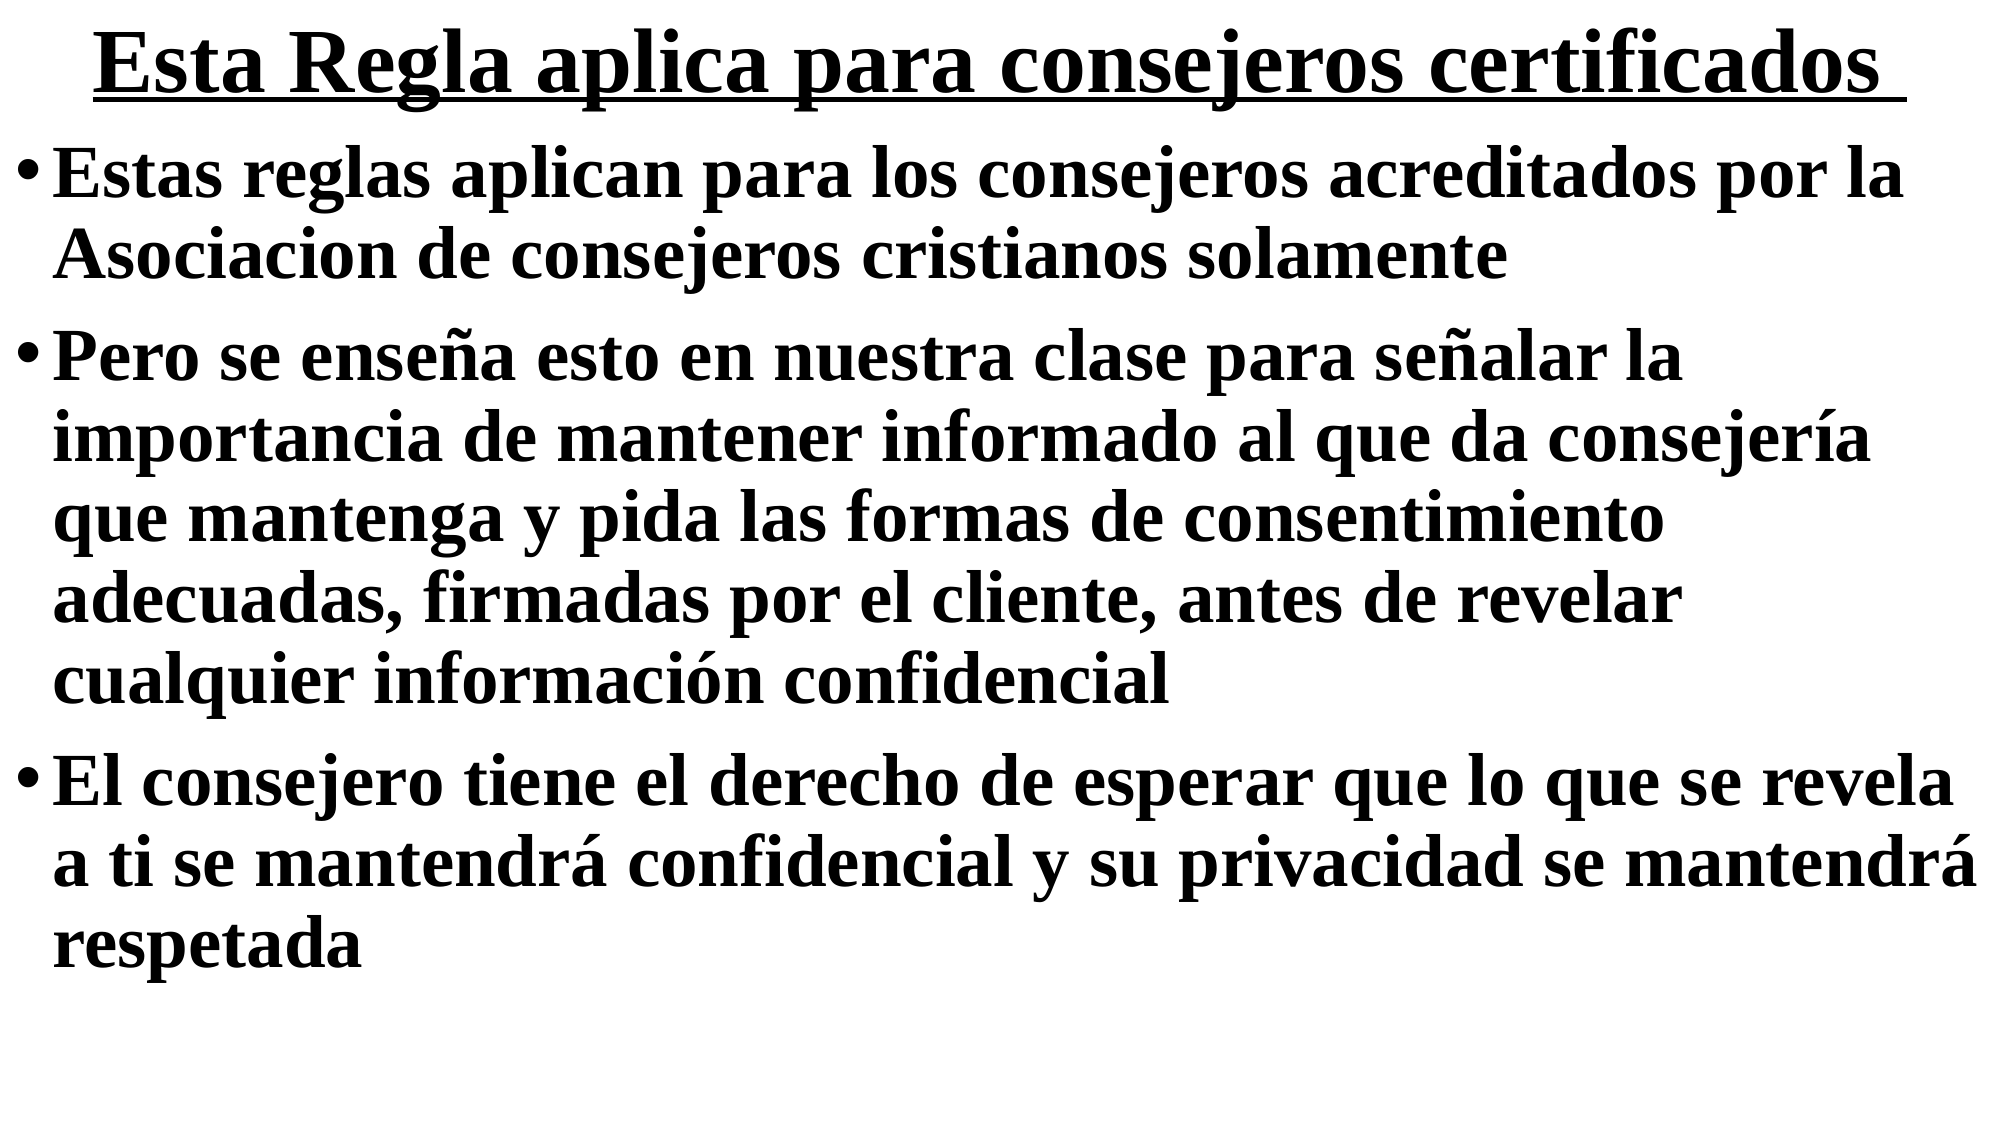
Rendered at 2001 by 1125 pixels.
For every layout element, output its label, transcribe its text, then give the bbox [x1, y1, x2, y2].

title Esta Regla aplica para consejeros certificados [0, 0, 2000, 125]
list Estas reglas aplican para los consejeros acreditados por la Asociacion de consejeros cristianos solamente Pero se enseña esto en nuestra clase para señalar la importancia de mantener informado al que da consejería que mantenga y pida las formas de consentimiento adecuadas, firmadas por el cliente, antes de revelar cualquier información confidencial El consejero tiene el derecho de esperar que lo que se revela a ti se mantendrá confidencial y su privacidad se mantendrá respetada [0, 125, 2000, 1125]
